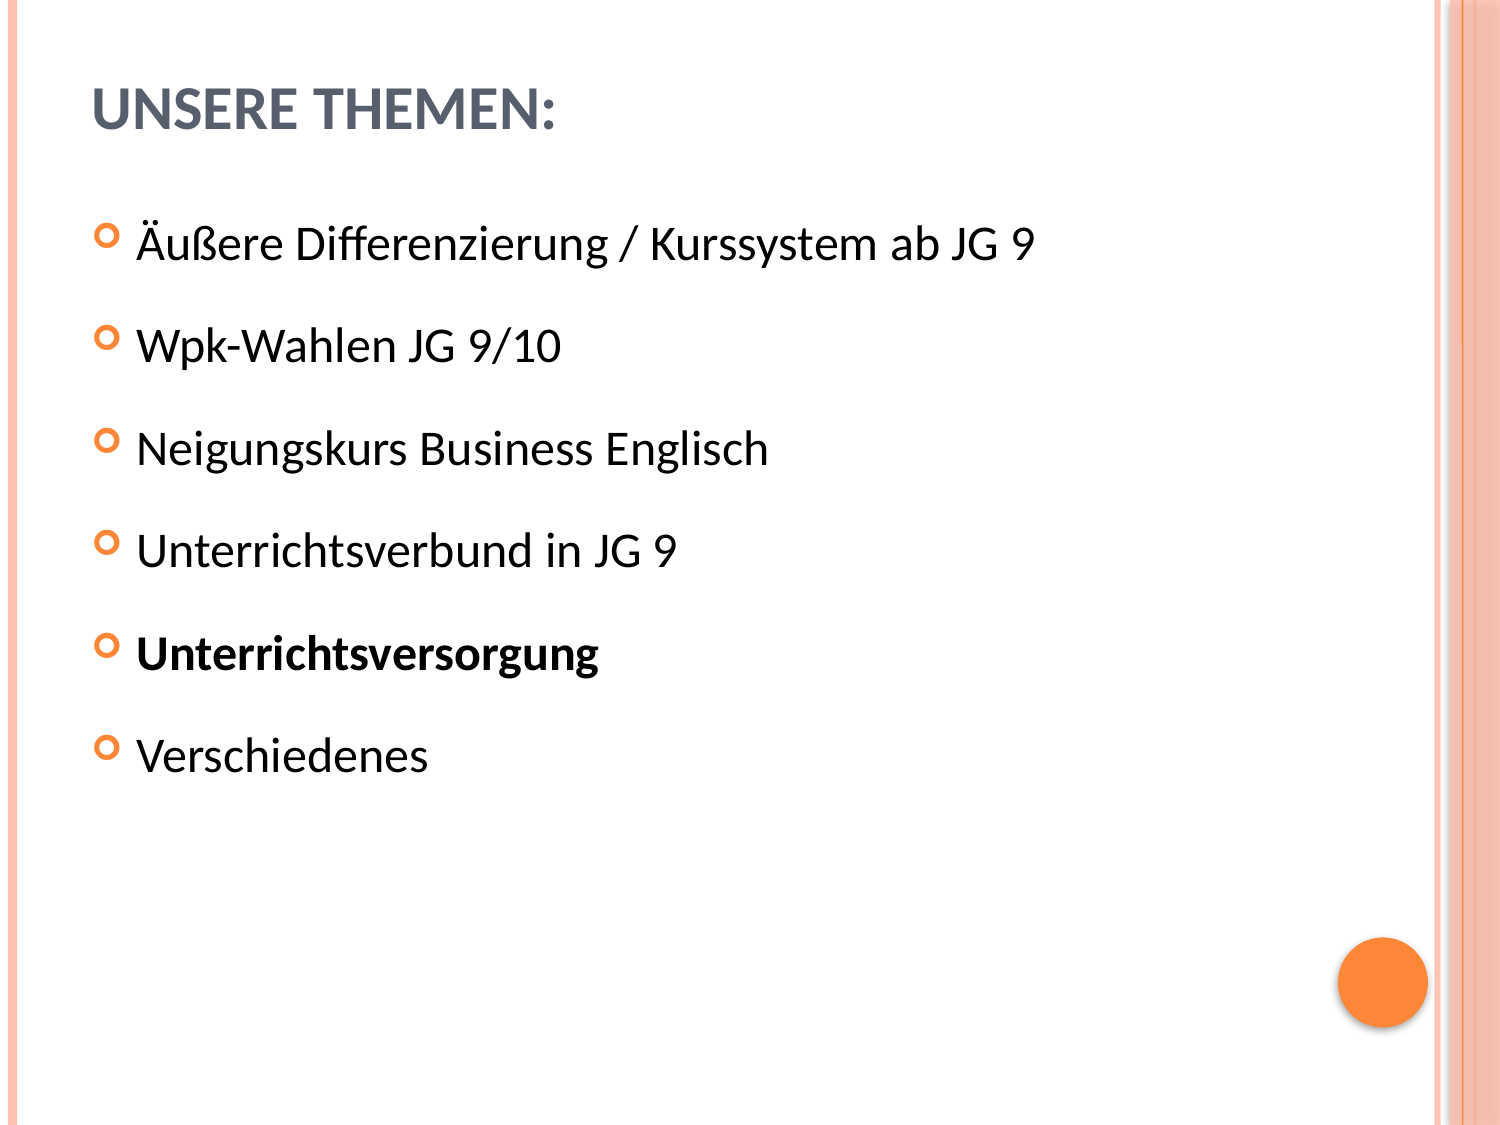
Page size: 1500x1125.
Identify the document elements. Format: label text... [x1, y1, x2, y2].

list Äußere Differenzierung / Kurssystem ab JG 9 Wpk-Wahlen JG 9/10 Neigungskurs Business Englisch Unterrichtsverbund in JG 9 Unterrichtsversorgung Verschiedenes [76, 172, 1365, 973]
title Unsere Themen: [76, 30, 1302, 150]
